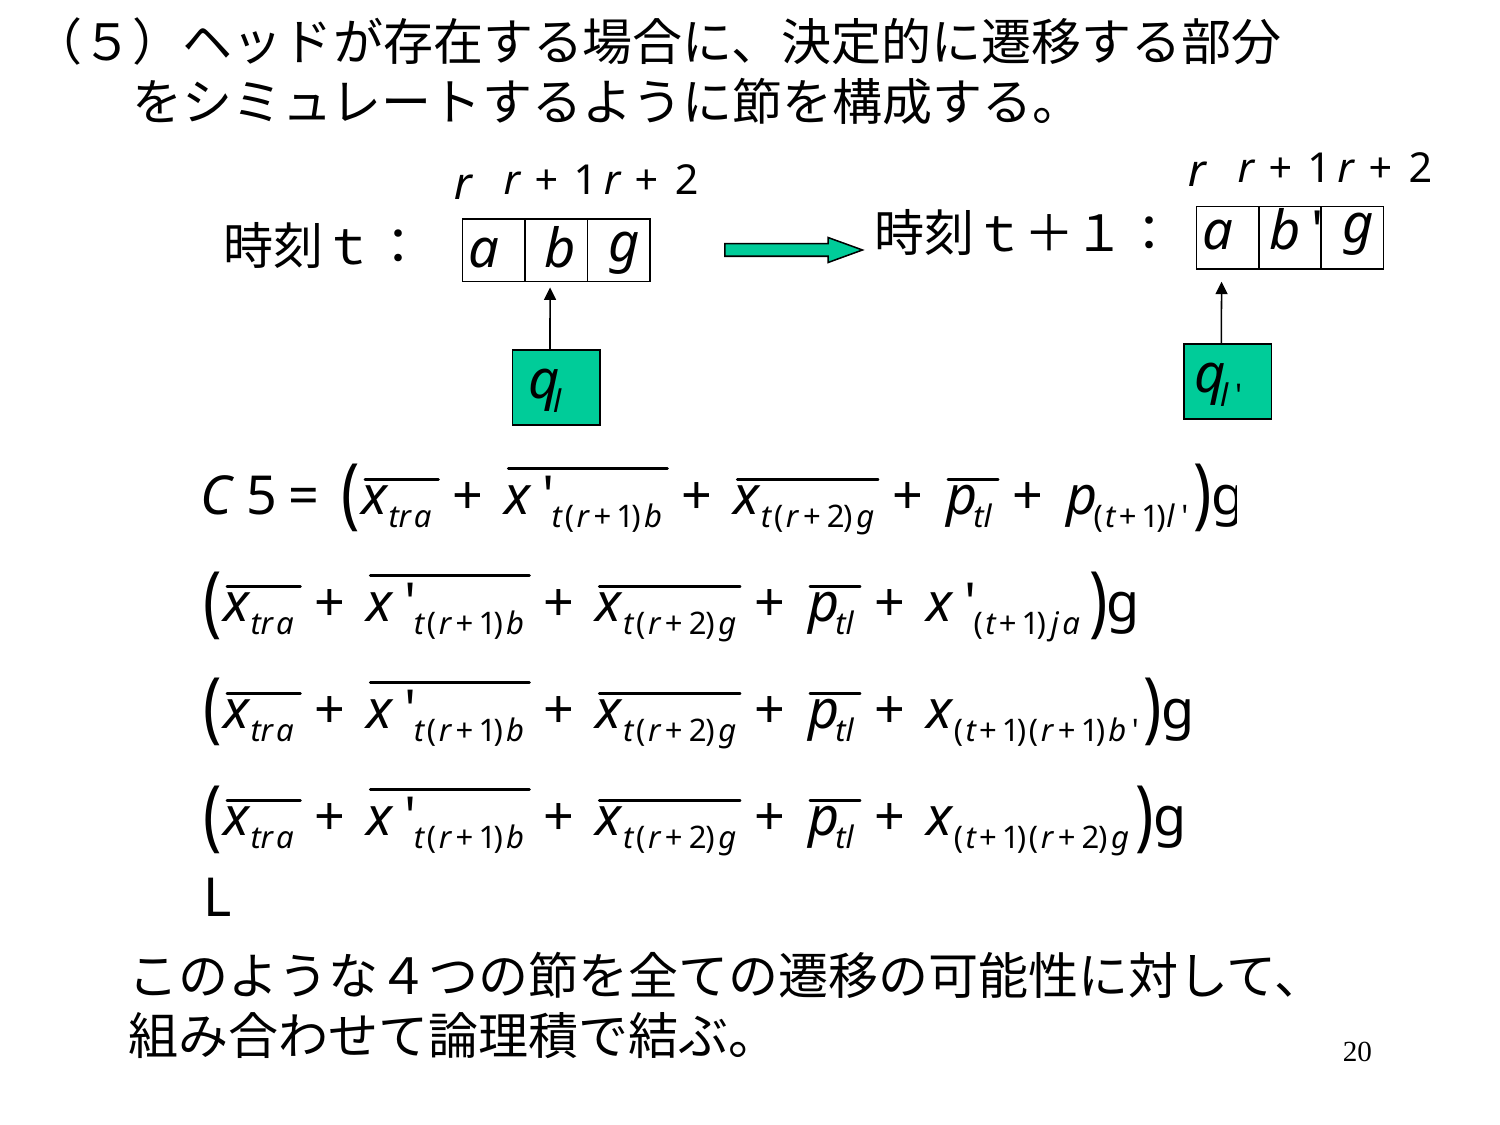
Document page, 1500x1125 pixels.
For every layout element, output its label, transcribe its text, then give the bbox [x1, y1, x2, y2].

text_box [1333, 143, 1438, 193]
text_box [724, 237, 863, 263]
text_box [199, 449, 1237, 917]
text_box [599, 224, 650, 284]
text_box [524, 362, 575, 422]
text_box （５）ヘッドが存在する場合に、決定的に遷移する部分 をシミュレートするように節を構成する。 [18, 3, 1297, 139]
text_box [1233, 143, 1332, 193]
text_box このような４つの節を全ての遷移の可能性に対して、 組み合わせて論理積で結ぶ。 [113, 937, 1339, 1073]
text_box [462, 219, 524, 282]
text_box 時刻ｔ＋１： [859, 194, 1190, 269]
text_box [1191, 356, 1251, 416]
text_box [449, 168, 485, 207]
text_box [499, 156, 598, 206]
text_box [524, 219, 534, 282]
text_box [462, 231, 513, 278]
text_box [599, 156, 704, 206]
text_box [1183, 156, 1218, 195]
text_box 時刻ｔ： [208, 206, 439, 282]
text_box [512, 349, 600, 425]
slide_number 20 [1074, 1024, 1388, 1101]
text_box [1333, 206, 1384, 266]
text_box [1215, 281, 1228, 344]
text_box [1183, 344, 1272, 420]
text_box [537, 217, 588, 291]
text_box [590, 219, 650, 230]
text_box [1196, 213, 1247, 259]
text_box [1262, 199, 1331, 273]
text_box [1196, 206, 1257, 270]
